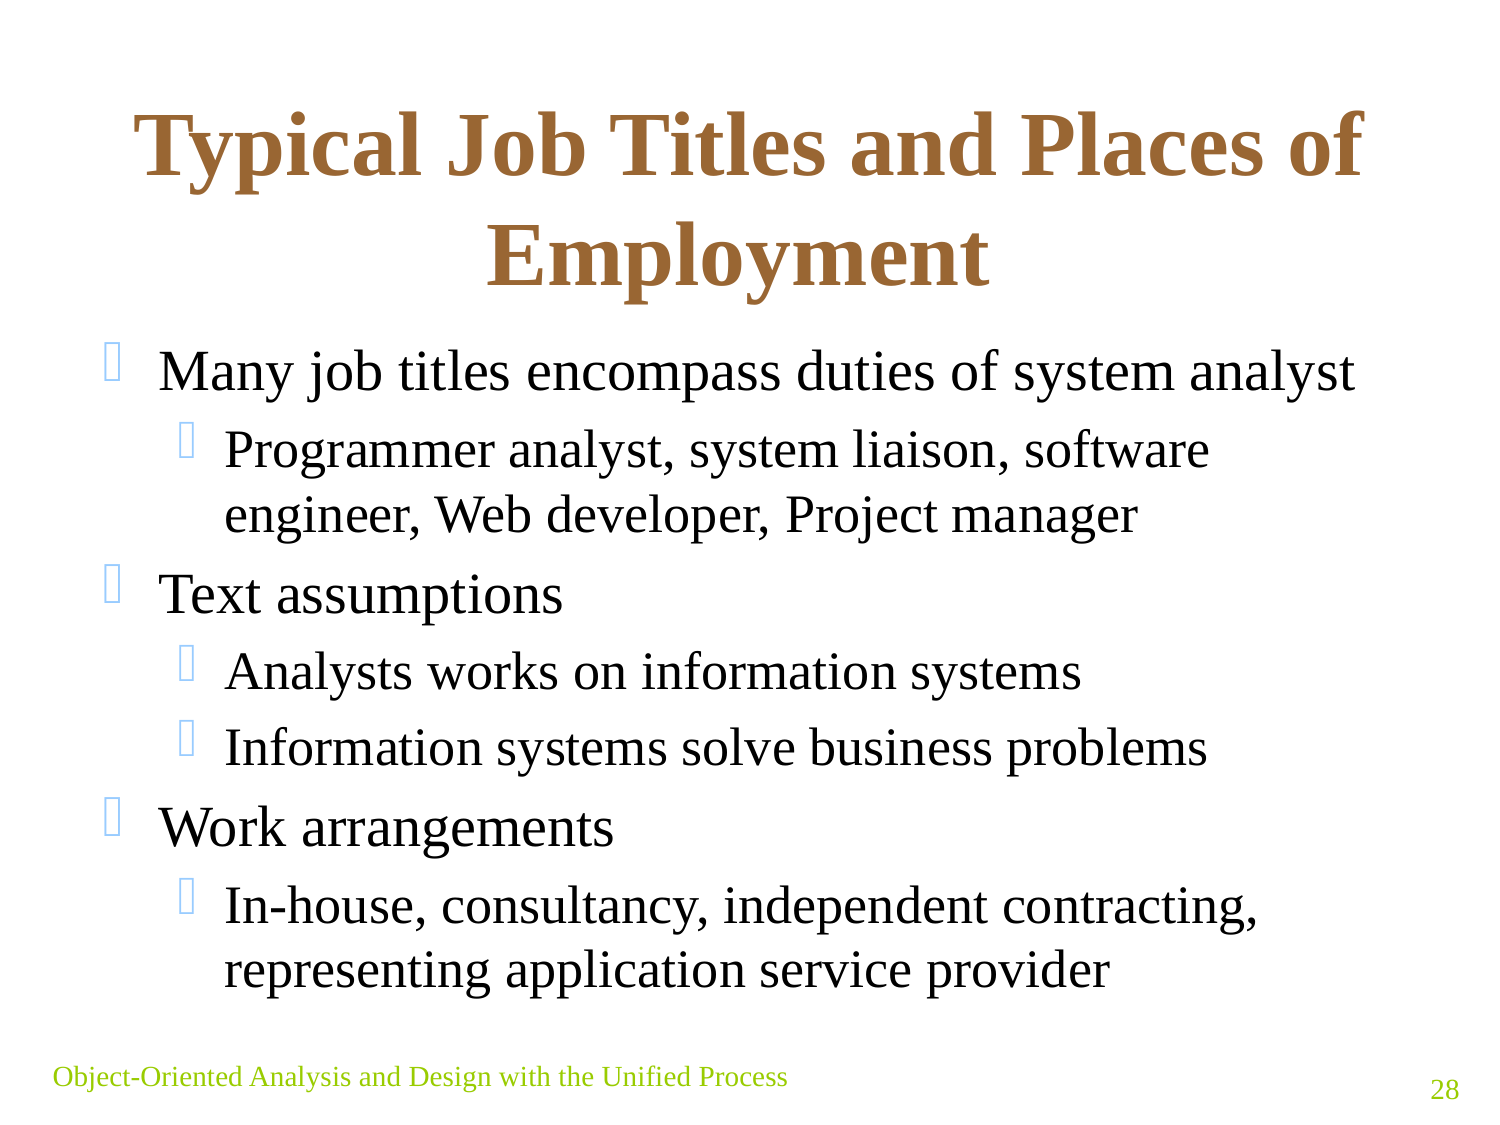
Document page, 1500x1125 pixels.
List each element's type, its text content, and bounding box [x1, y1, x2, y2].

slide_number 28 [1049, 1062, 1476, 1101]
title Typical Job Titles and Places of Employment [112, 99, 1388, 288]
footer Object-Oriented Analysis and Design with the Unified Process [37, 1049, 988, 1088]
list Many job titles encompass duties of system analyst Programmer analyst, system liaison, software engineer, Web developer, Project manager Text assumptions Analysts works on information systems Information systems solve business problems Work arrangements In-house, consultancy, independent contracting, representing application service provider [87, 324, 1376, 1001]
